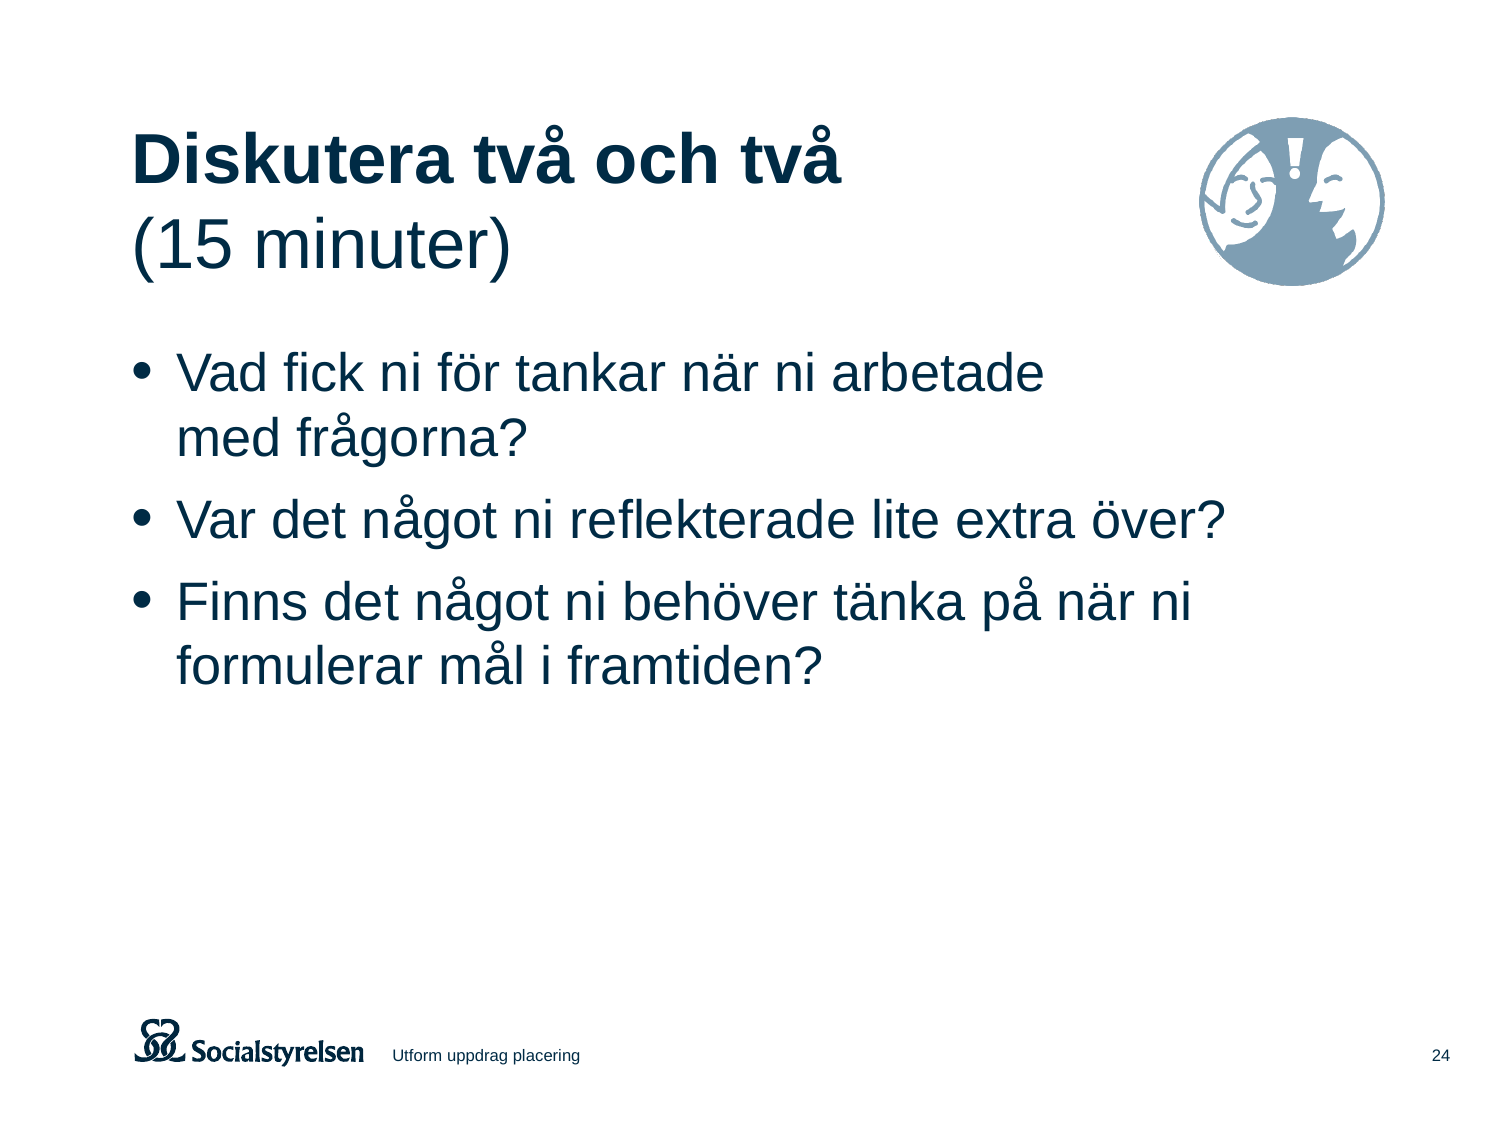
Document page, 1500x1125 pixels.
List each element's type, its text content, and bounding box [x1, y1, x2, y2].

footer Utform uppdrag placering [392, 1032, 1101, 1077]
slide_number 24 [1379, 1032, 1451, 1077]
picture [1199, 117, 1385, 287]
list Vad fick ni för tankar när ni arbetade med frågorna? Var det något ni reflekterade lite extra över? Finns det något ni behöver tänka på när ni formulerar mål i framtiden? [131, 337, 1297, 947]
title Diskutera två och två (15 minuter) [131, 112, 1273, 326]
